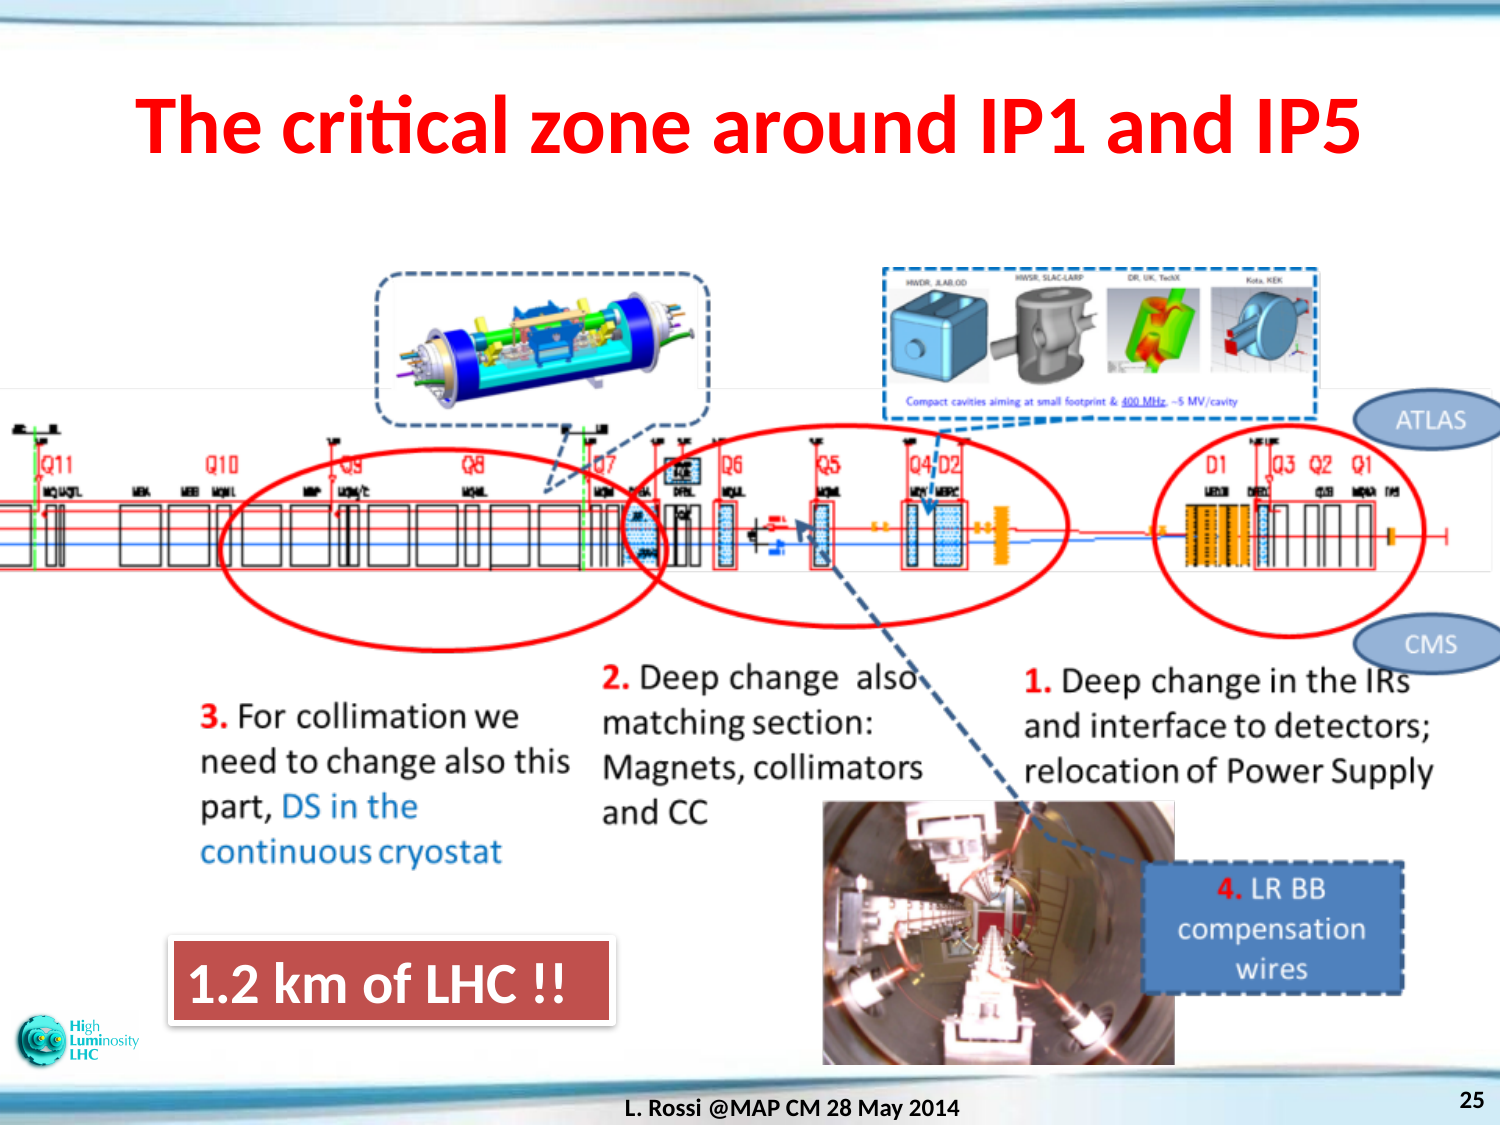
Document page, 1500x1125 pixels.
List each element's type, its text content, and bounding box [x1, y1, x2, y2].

picture [0, 0, 1500, 1125]
title The critical zone around IP1 and IP5 [75, 45, 1425, 196]
footer L. Rossi @MAP CM 28 May 2014 [466, 1076, 1120, 1125]
slide_number 25 [1425, 1074, 1500, 1125]
